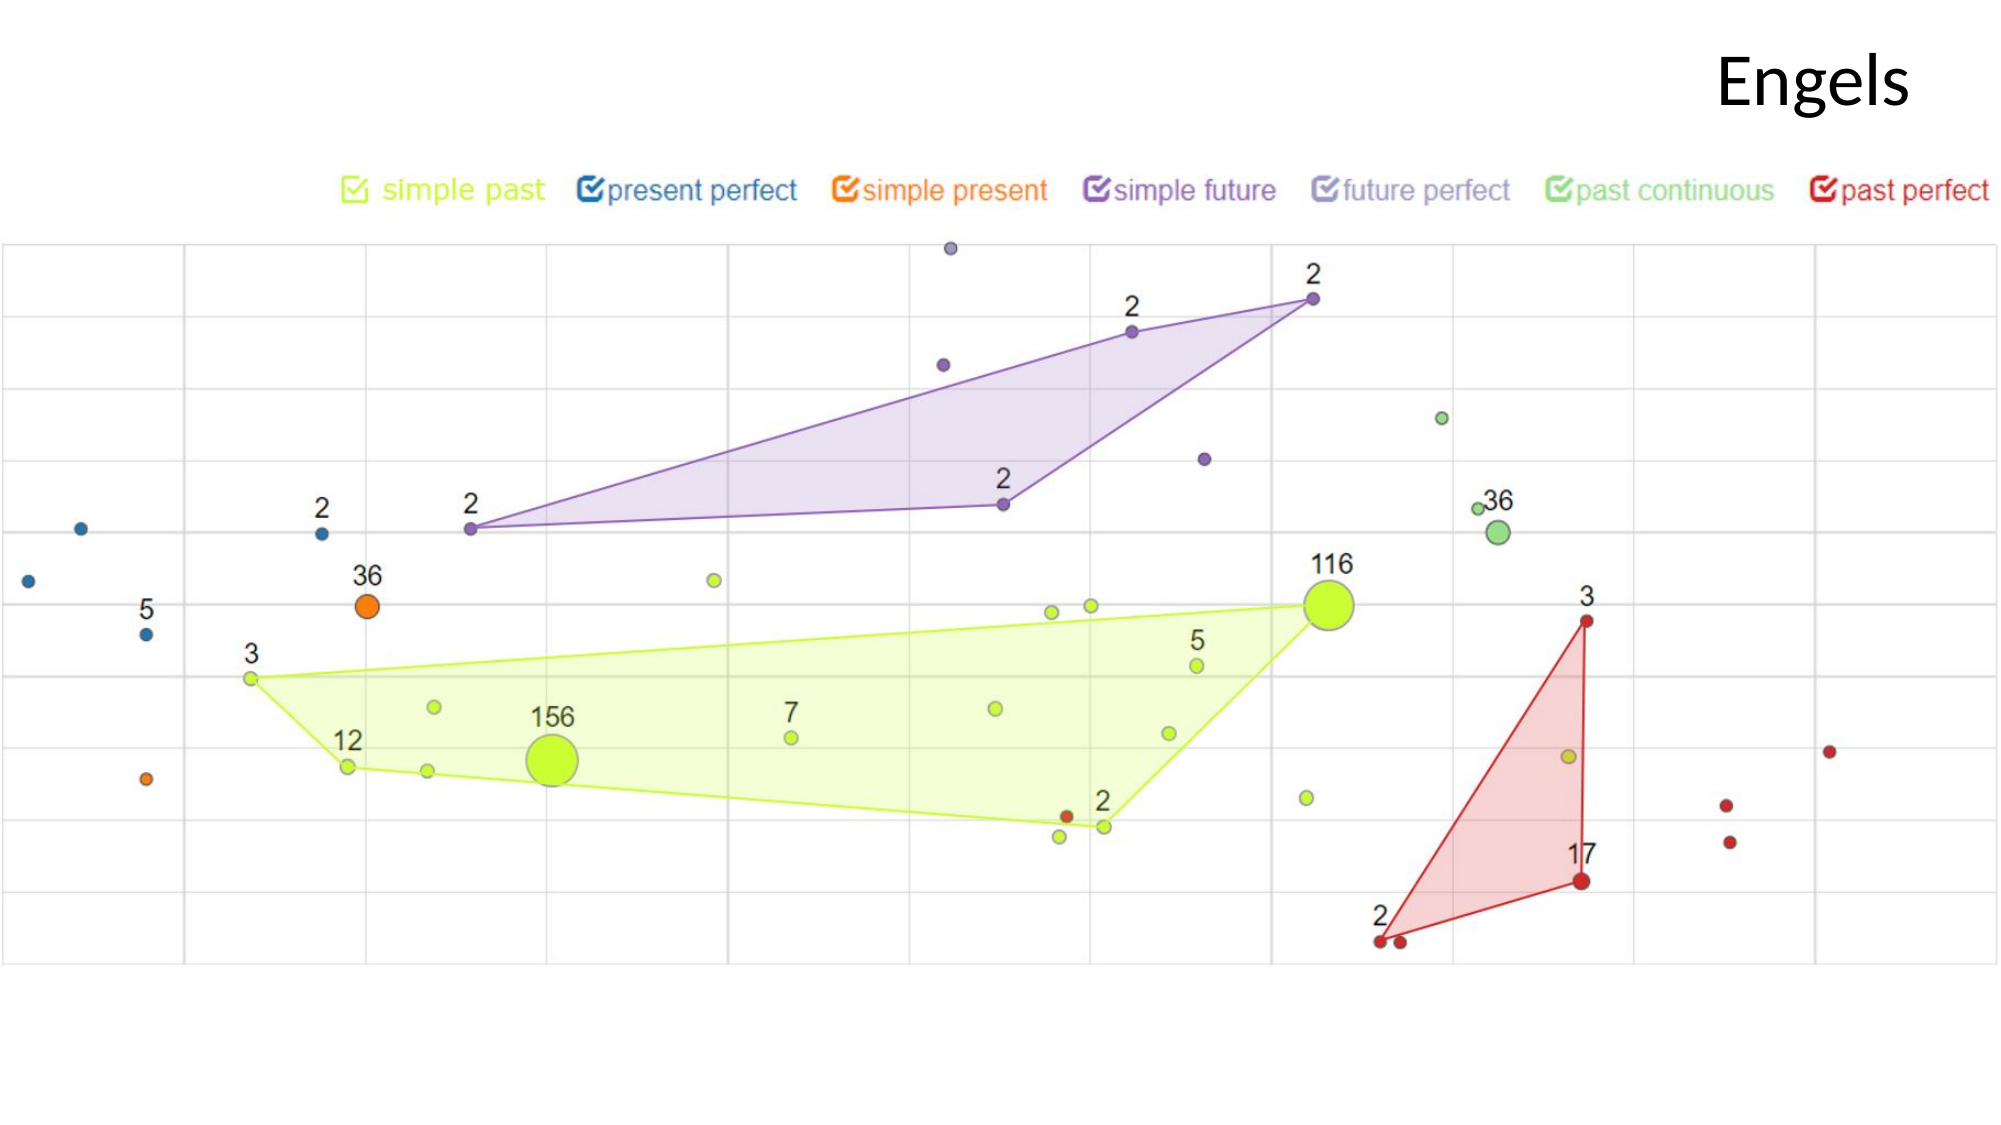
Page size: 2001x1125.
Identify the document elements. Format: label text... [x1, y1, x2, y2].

picture [0, 157, 2000, 968]
text_box Engels [1701, 23, 1926, 128]
